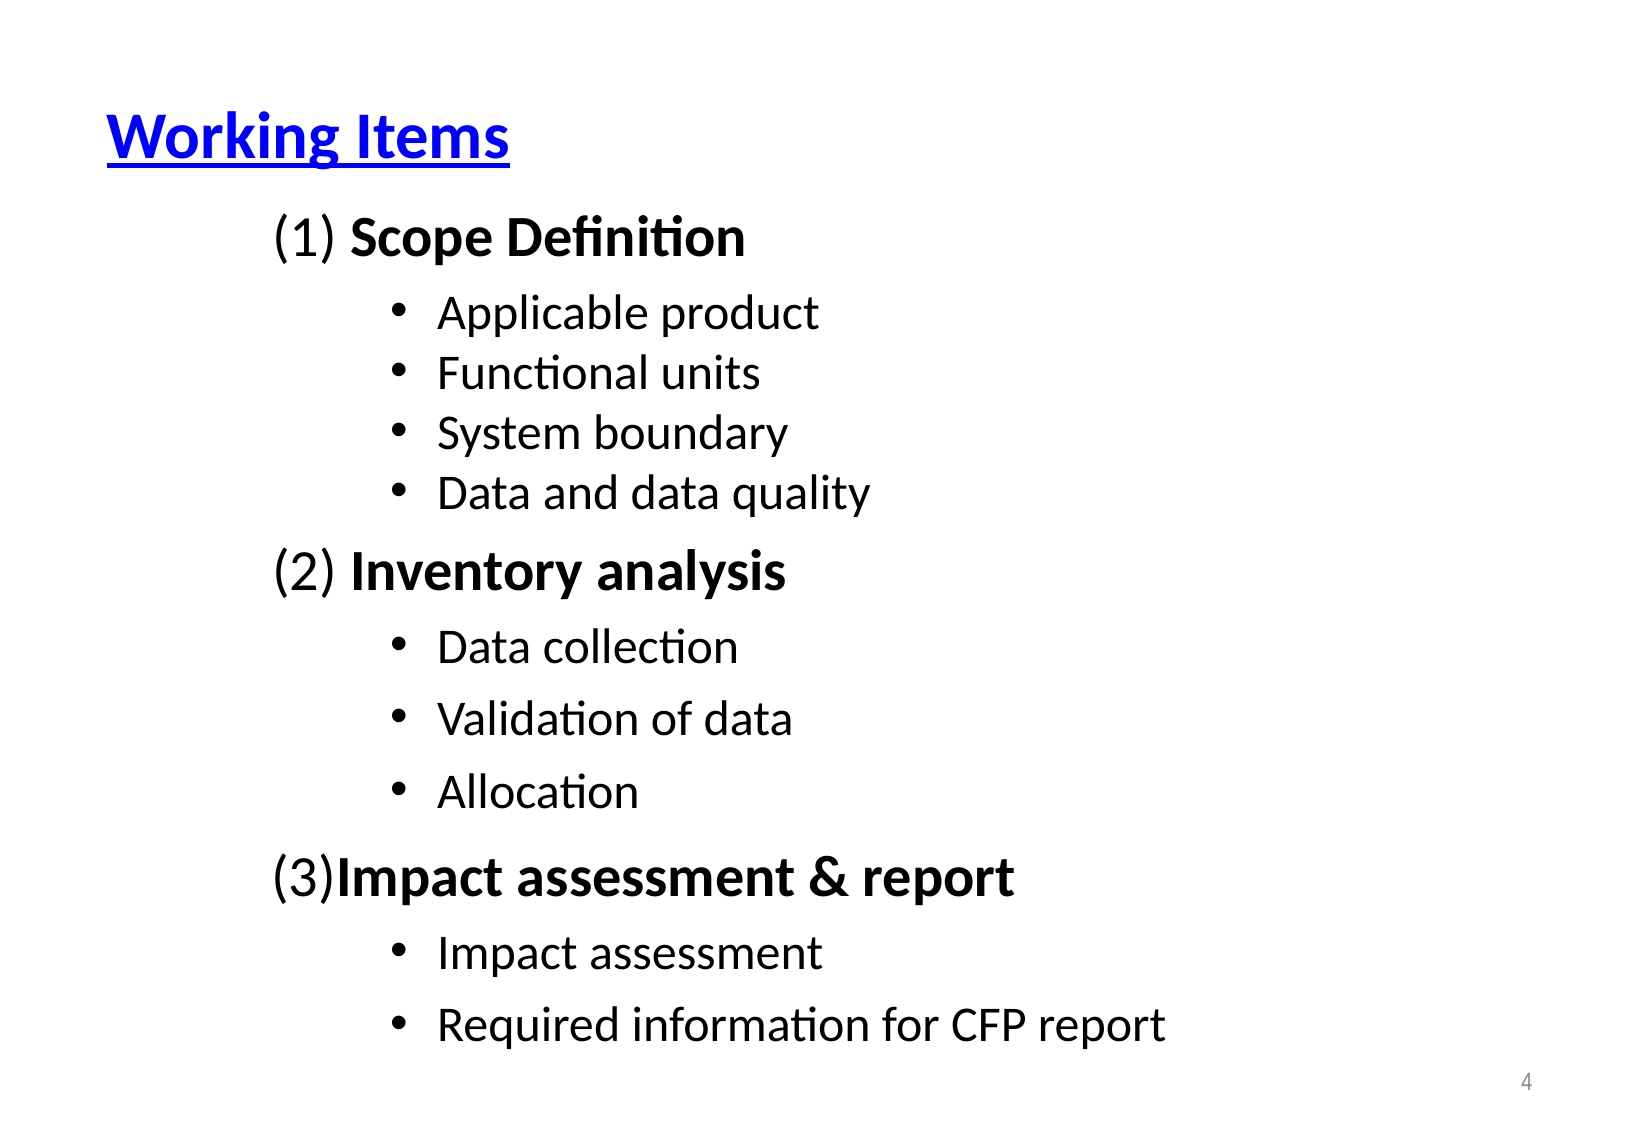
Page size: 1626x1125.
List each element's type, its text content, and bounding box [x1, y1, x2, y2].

text_box Impact assessment Required information for CFP report [375, 911, 1224, 1060]
text_box (1) Scope Definition [257, 190, 889, 276]
text_box Applicable product Functional units System boundary Data and data quality [375, 271, 916, 524]
text_box Working Items [91, 84, 674, 180]
text_box (2) Inventory analysis [257, 524, 1253, 610]
text_box Data collection Validation of data Allocation [375, 605, 1391, 826]
text_box (3)Impact assessment & report [256, 830, 1321, 916]
slide_number 4 [1181, 1050, 1548, 1111]
